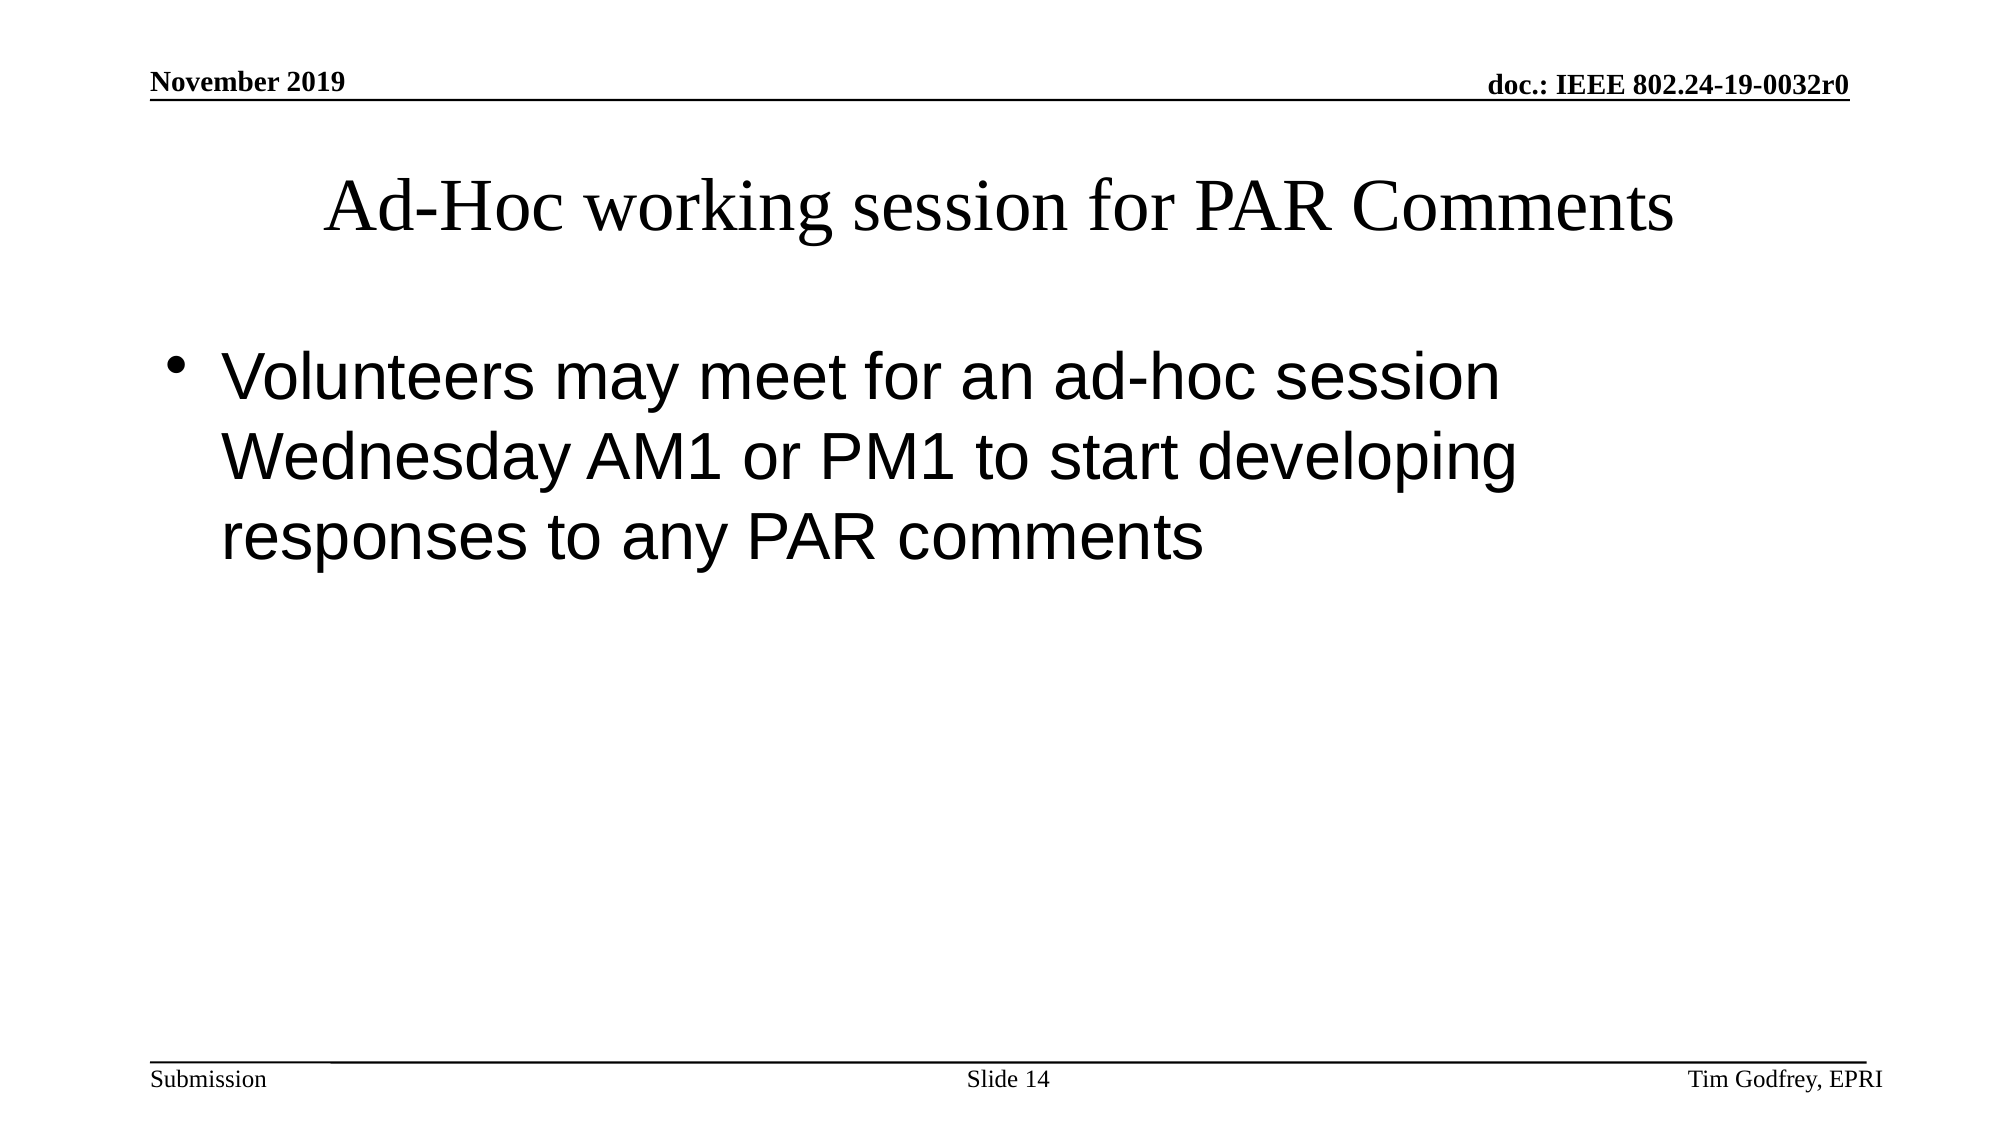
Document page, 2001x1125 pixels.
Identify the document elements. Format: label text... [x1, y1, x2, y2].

list Volunteers may meet for an ad-hoc session Wednesday AM1 or PM1 to start developing responses to any PAR comments [150, 324, 1850, 1000]
slide_number Slide 14 [937, 1062, 1079, 1108]
footer Tim Godfrey, EPRI [1200, 1062, 1884, 1108]
title Ad-Hoc working session for PAR Comments [150, 112, 1850, 288]
